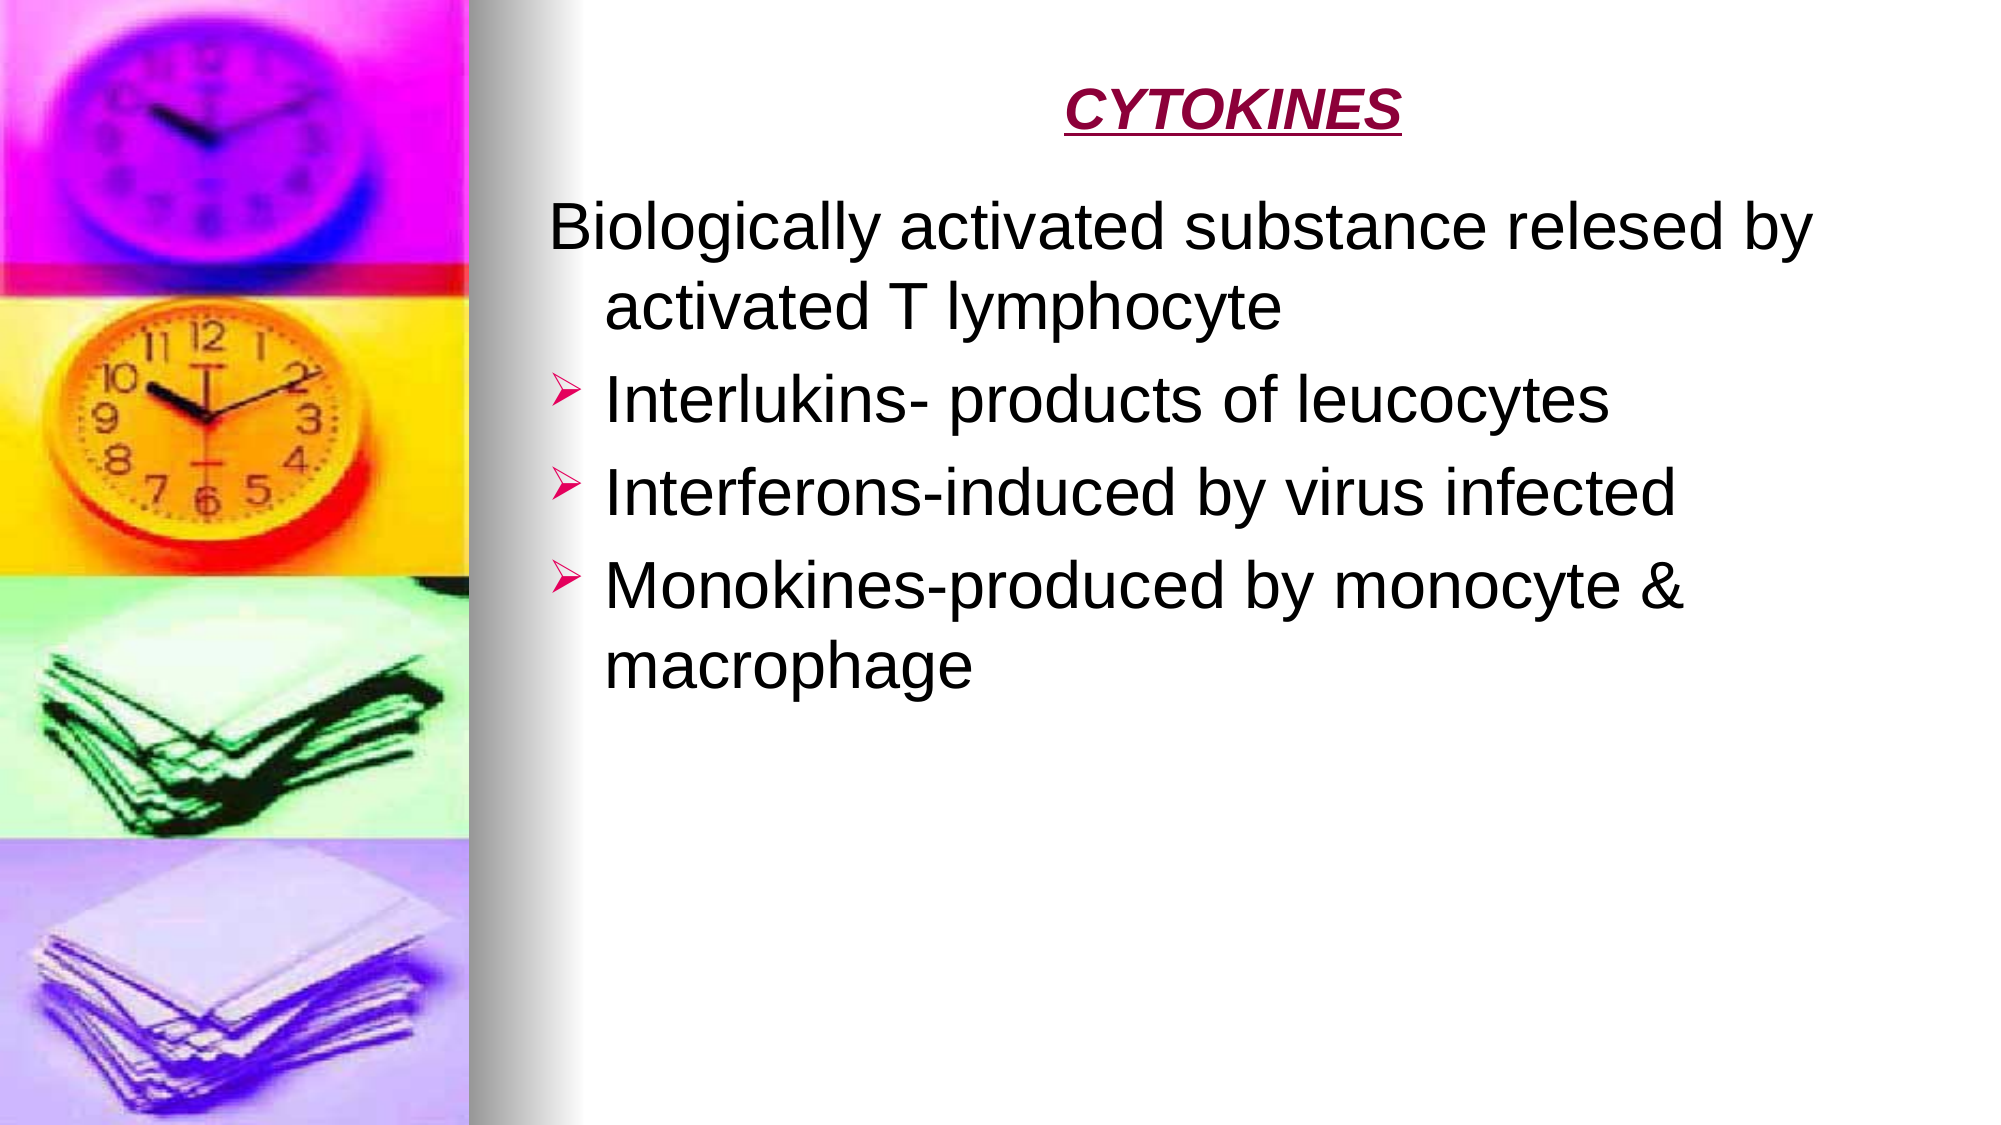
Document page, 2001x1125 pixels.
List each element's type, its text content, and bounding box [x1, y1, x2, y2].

picture [0, 0, 469, 1125]
title CYTOKINES [533, 37, 1934, 174]
list Biologically activated substance relesed by activated T lymphocyte Interlukins- products of leucocytes Interferons-induced by virus infected Monokines-produced by monocyte & macrophage [533, 174, 1934, 1001]
